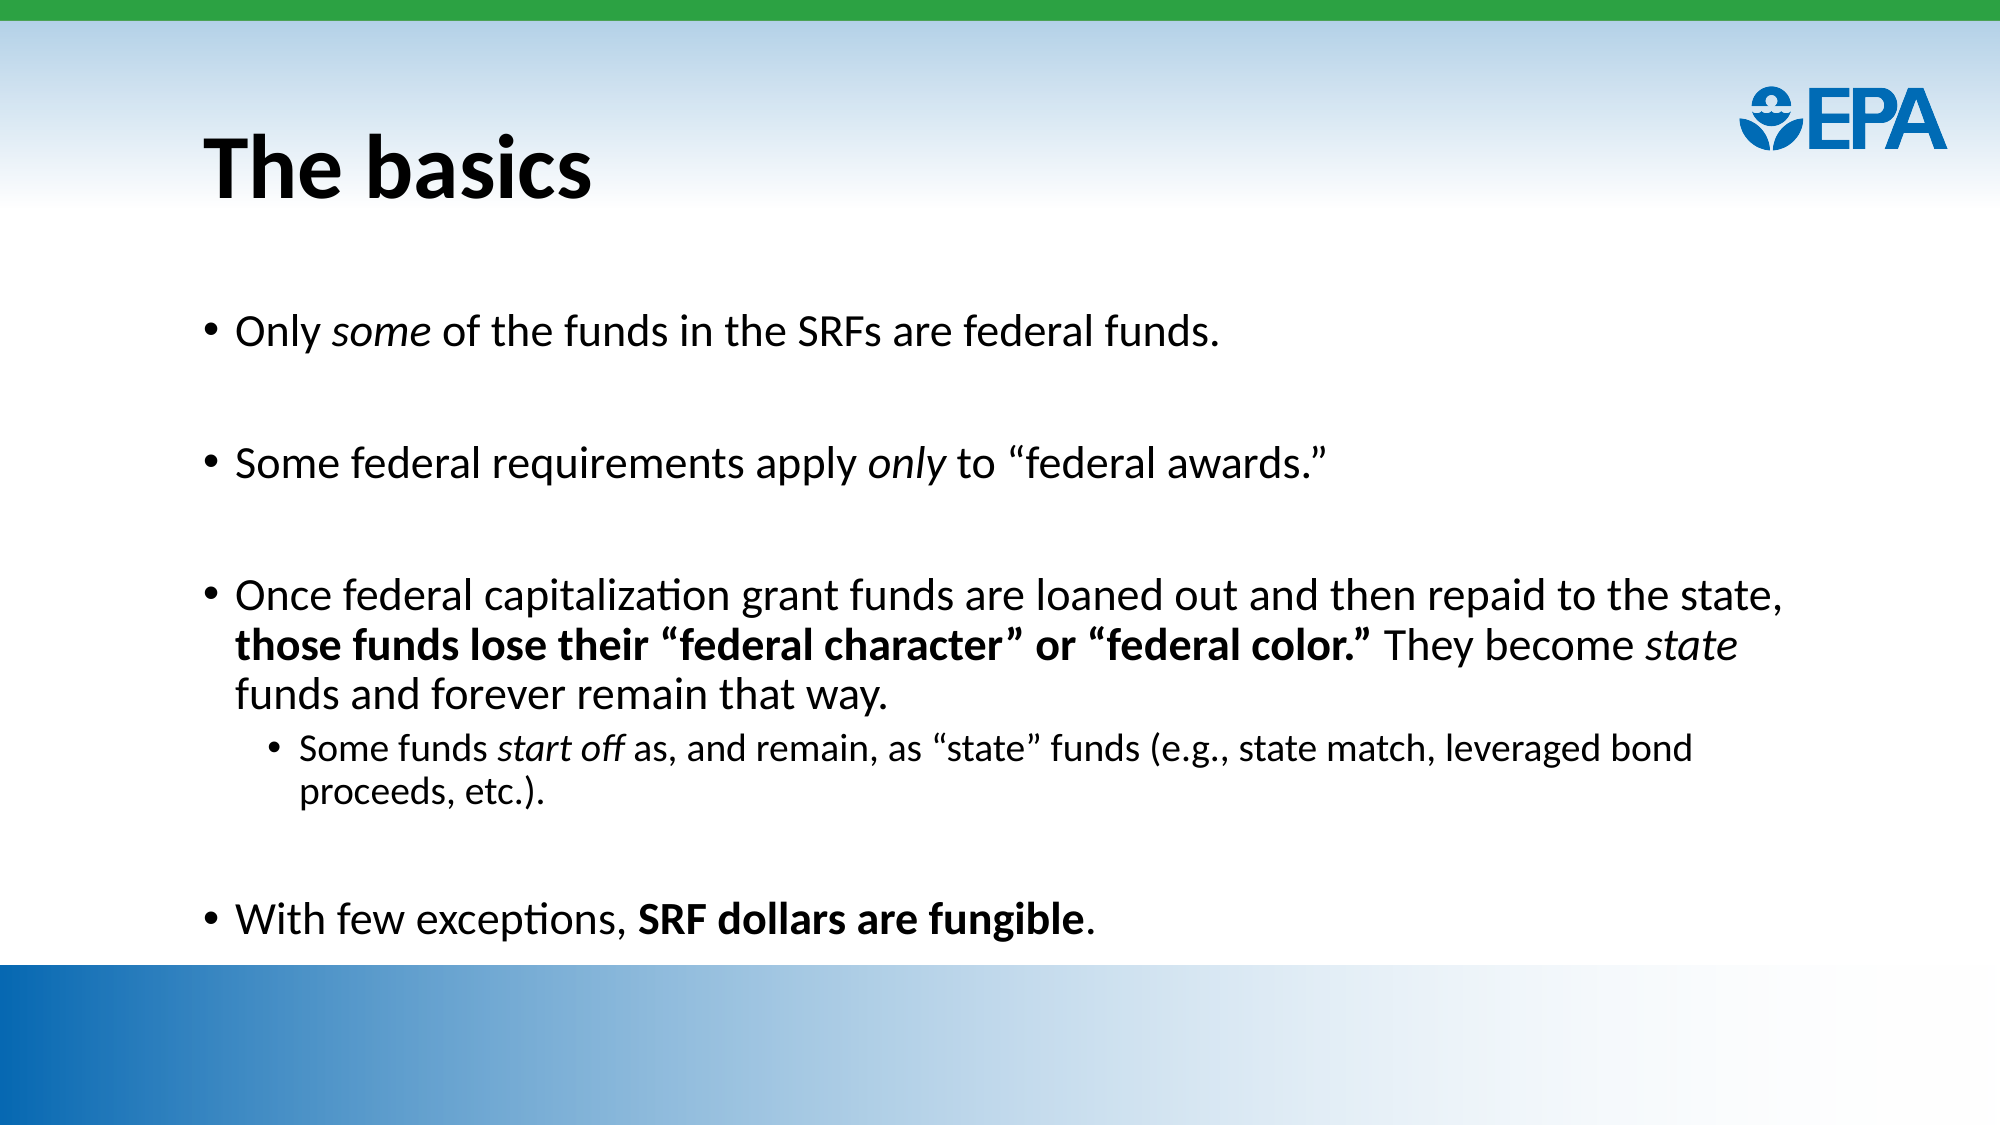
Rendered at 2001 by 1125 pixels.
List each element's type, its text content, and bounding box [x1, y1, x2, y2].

list Only some of the funds in the SRFs are federal funds. Some federal requirements apply only to “federal awards.” Once federal capitalization grant funds are loaned out and then repaid to the state, those funds lose their “federal character” or “federal color.” They become state funds and forever remain that way. Some funds start off as, and remain, as “state” funds (e.g., state match, leveraged bond proceeds, etc.). With few exceptions, SRF dollars are fungible. [188, 299, 1812, 959]
picture [1812, 79, 1955, 159]
title The basics [188, 59, 1812, 278]
